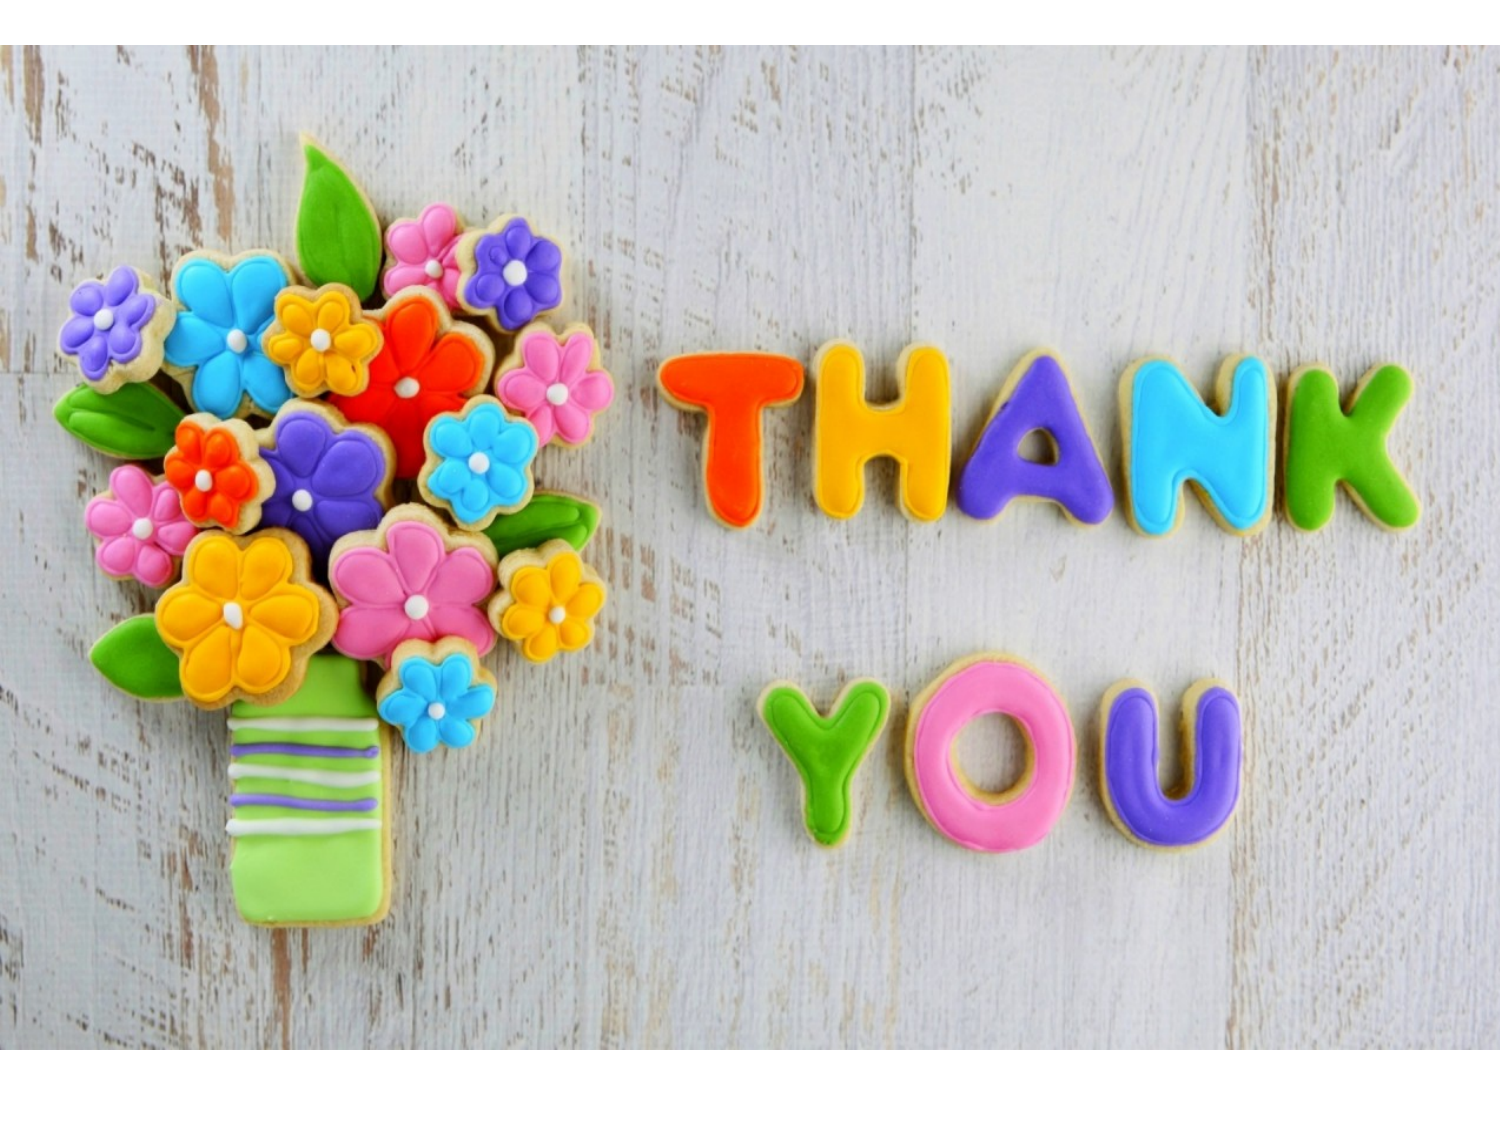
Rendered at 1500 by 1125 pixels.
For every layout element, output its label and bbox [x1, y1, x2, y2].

picture [0, 45, 1500, 1051]
